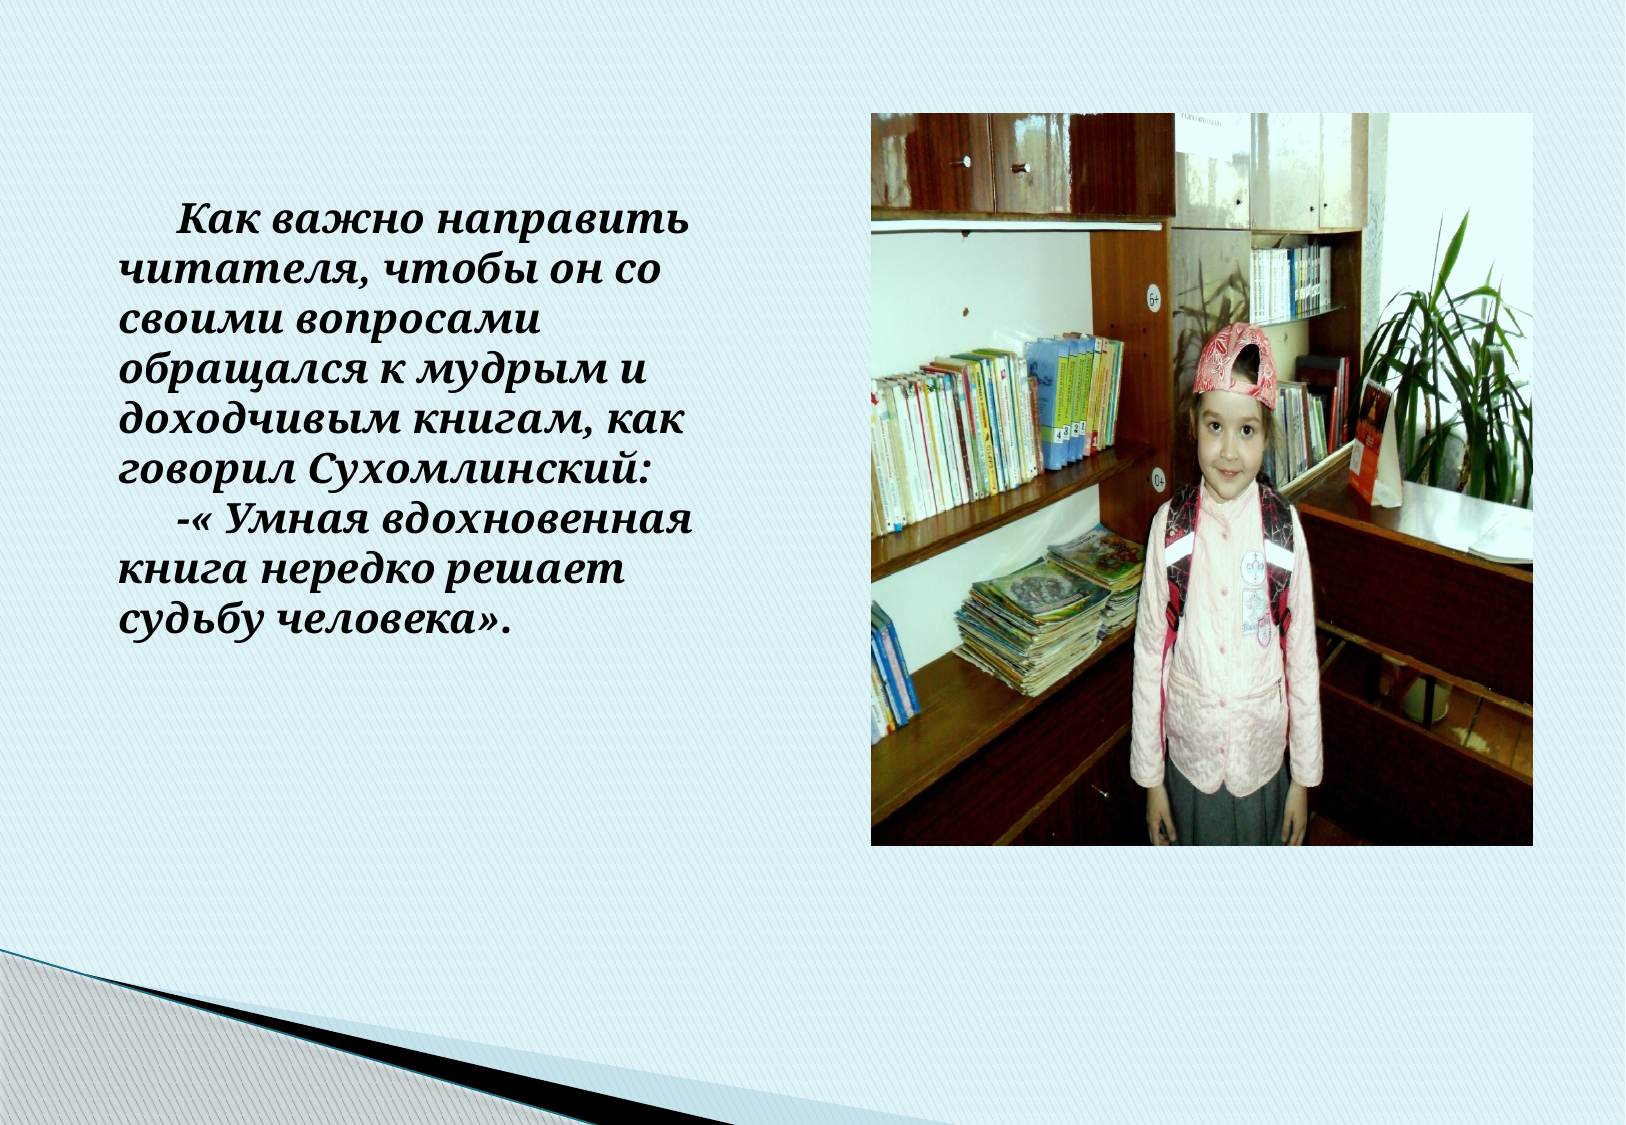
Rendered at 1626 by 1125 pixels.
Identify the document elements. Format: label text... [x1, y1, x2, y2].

picture [871, 113, 1534, 846]
text_box Как важно направить читателя, чтобы он со своими вопросами обращался к мудрым и доходчивым книгам, как говорил Сухомлинский: -« Умная вдохновенная книга нередко решает судьбу человека». [103, 184, 754, 700]
